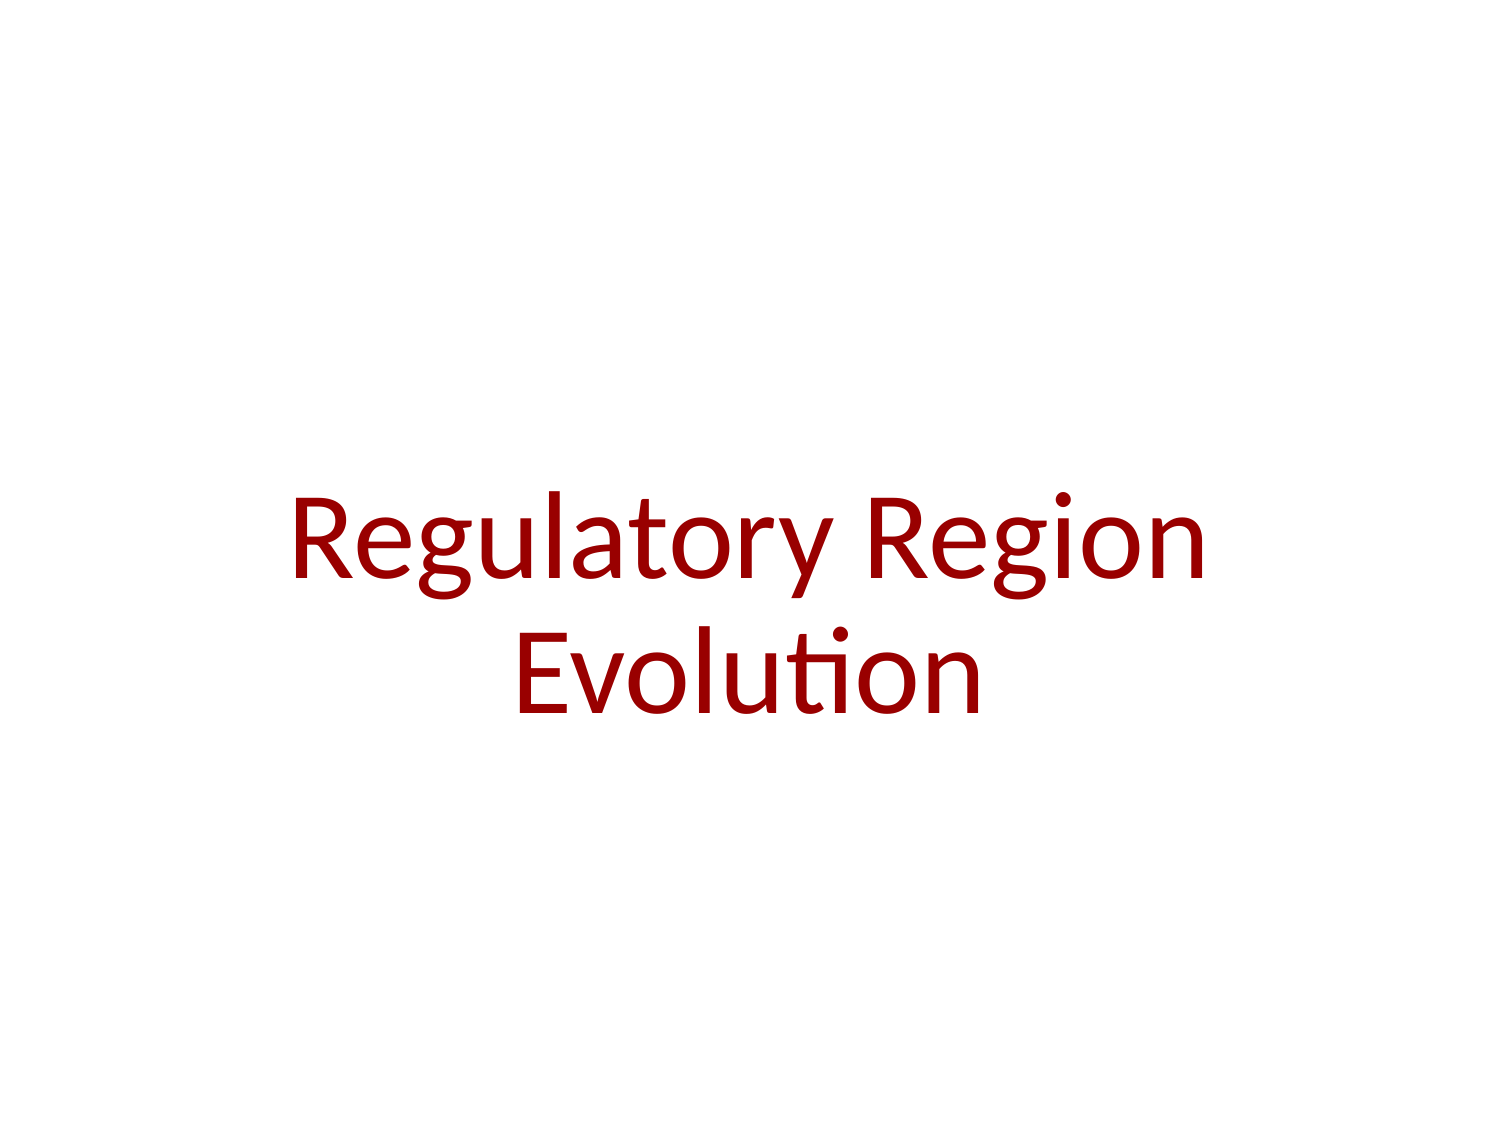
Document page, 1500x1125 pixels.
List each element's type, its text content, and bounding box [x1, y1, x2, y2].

title Regulatory Region Evolution [102, 280, 1397, 749]
